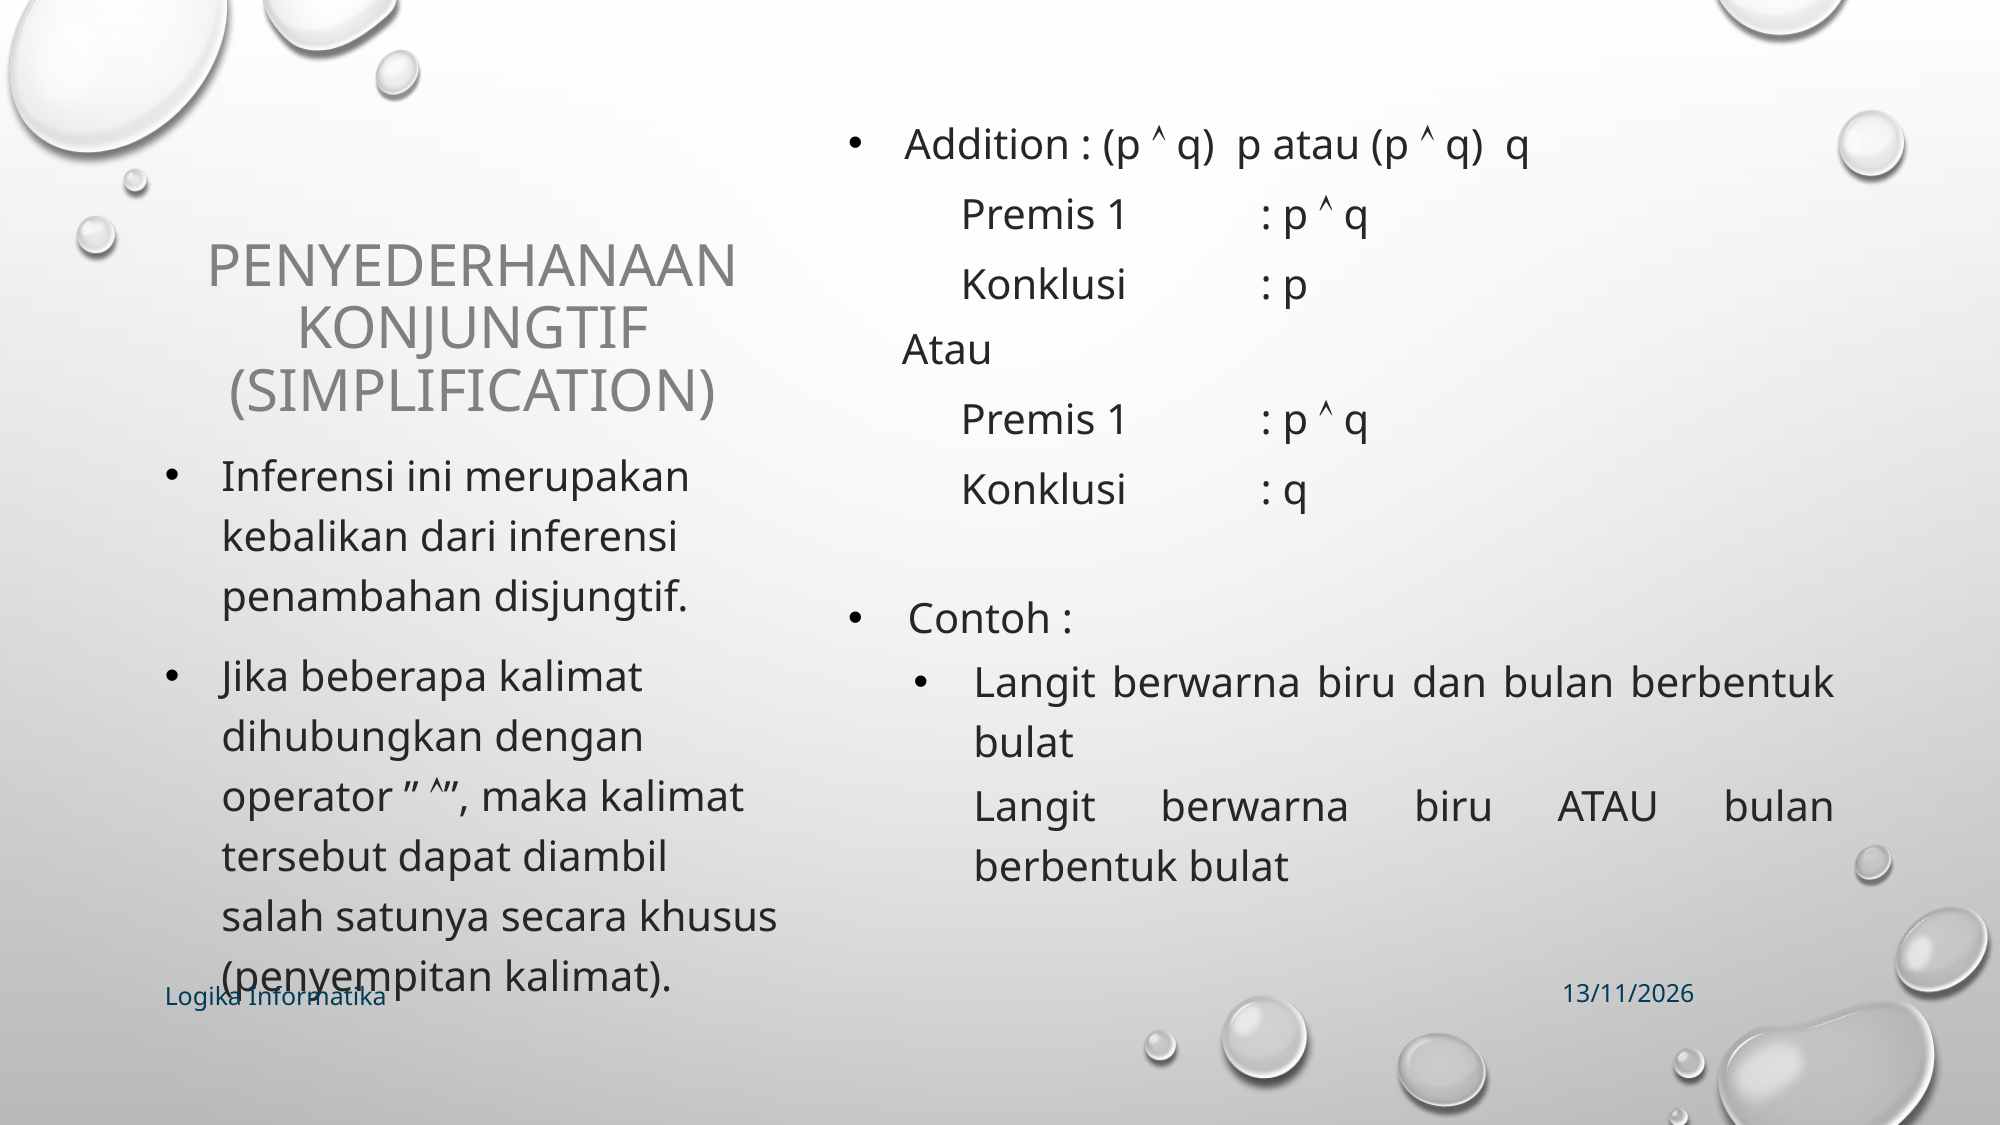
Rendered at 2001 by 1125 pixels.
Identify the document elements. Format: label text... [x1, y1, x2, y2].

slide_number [1259, 965, 1710, 1025]
list Inferensi ini merupakan kebalikan dari inferensi penambahan disjungtif. Jika beberapa kalimat dihubungkan dengan operator ” ”, maka kalimat tersebut dapat diambil salah satunya secara khusus (penyempitan kalimat). [149, 431, 796, 950]
title Penyederhanaan Konjungtif (Simplification) [149, 99, 796, 431]
picture [0, 0, 2000, 1125]
footer Logika Informatika [149, 965, 1245, 1025]
